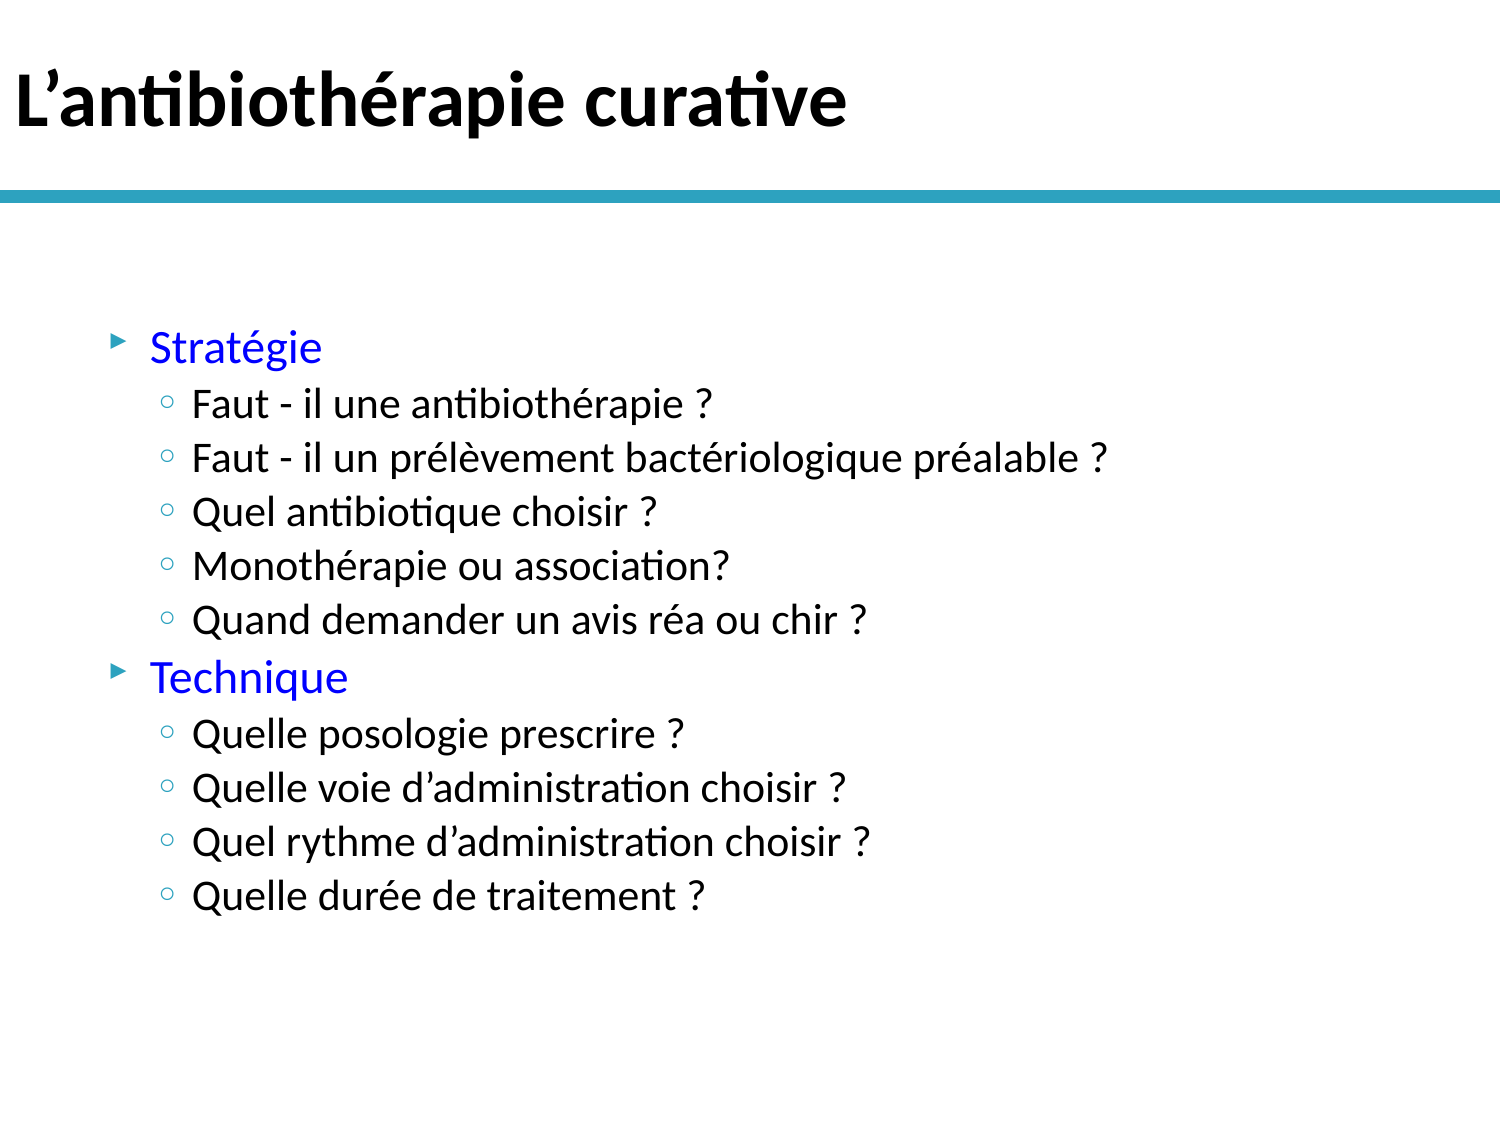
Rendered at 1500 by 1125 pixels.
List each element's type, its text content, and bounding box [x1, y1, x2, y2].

list Stratégie Faut - il une antibiothérapie ? Faut - il un prélèvement bactériologique préalable ? Quel antibiotique choisir ? Monothérapie ou association? Quand demander un avis réa ou chir ? Technique Quelle posologie prescrire ? Quelle voie d’administration choisir ? Quel rythme d’administration choisir ? Quelle durée de traitement ? [74, 314, 1426, 986]
title L’antibiothérapie curative [0, 0, 1500, 189]
